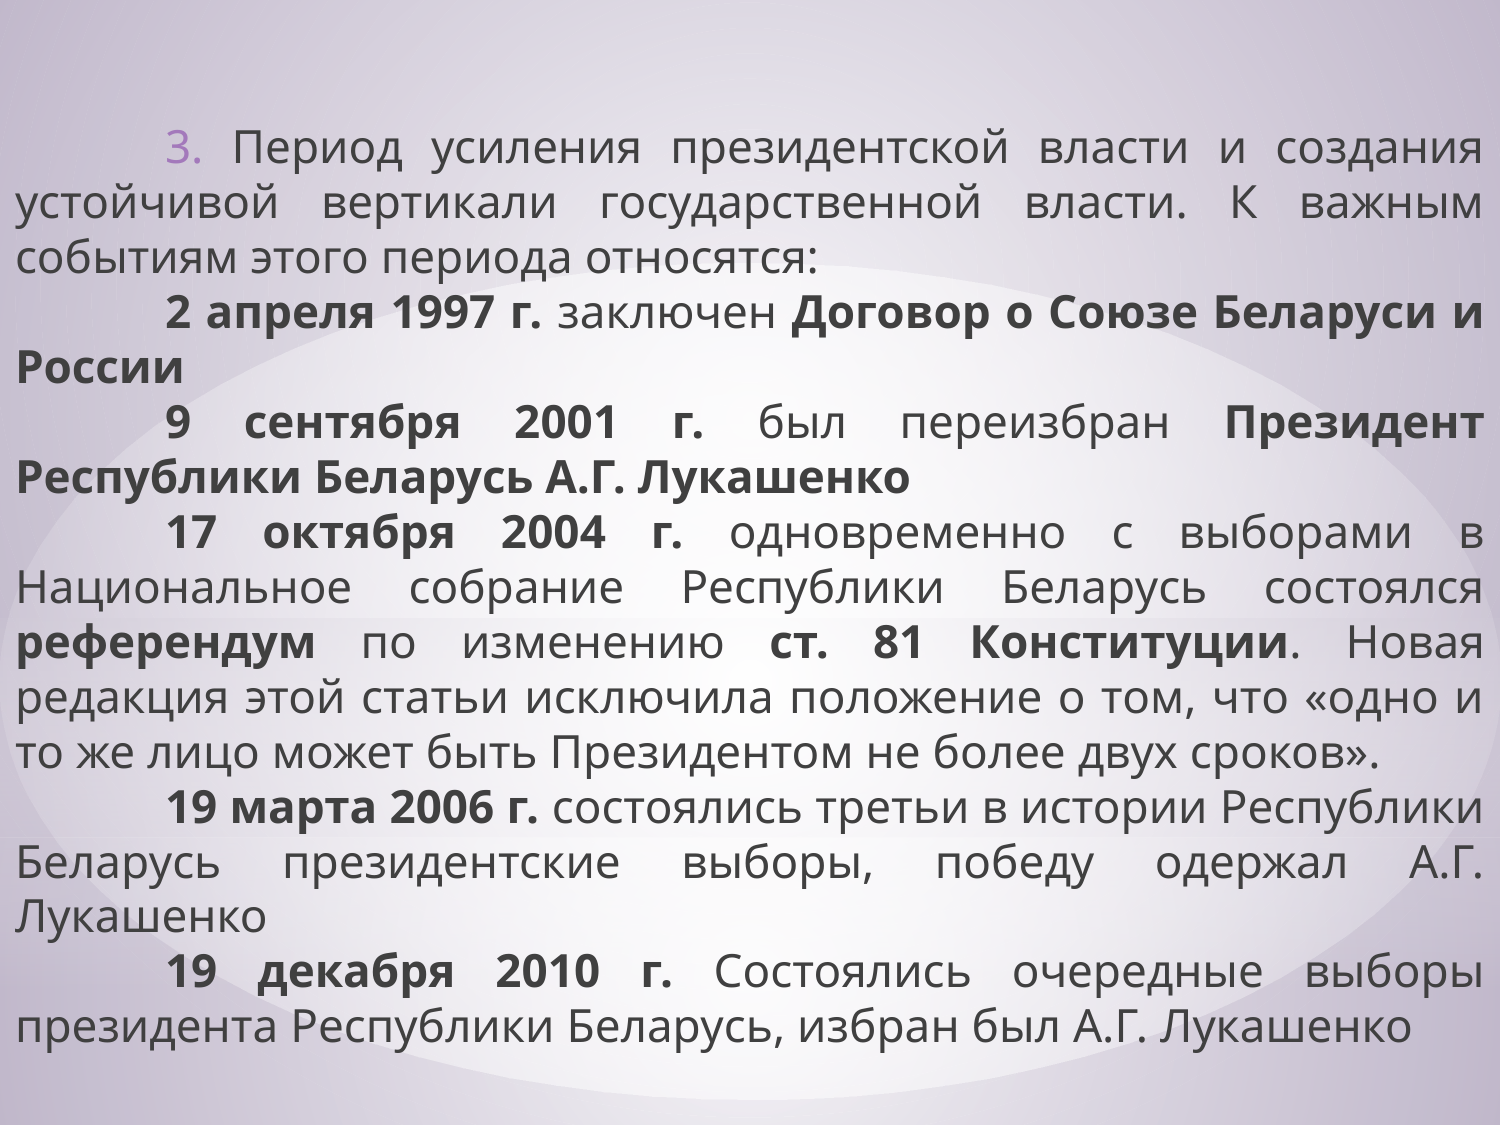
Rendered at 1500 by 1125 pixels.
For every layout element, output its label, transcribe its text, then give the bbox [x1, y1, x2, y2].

list 3. Период усиления президентской власти и создания устойчивой вертикали государственной власти. К важным событиям этого периода относятся: 2 апреля 1997 г. заключен Договор о Союзе Беларуси и России 9 сентября 2001 г. был переизбран Президент Республики Беларусь А.Г. Лукашенко 17 октября 2004 г. одновременно с выборами в Национальное собрание Республики Беларусь состоялся референдум по изменению ст. 81 Конституции. Новая редакция этой статьи исключила положение о том, что «одно и то же лицо может быть Президентом не более двух сроков». 19 марта 2006 г. состоялись третьи в истории Республики Беларусь президентские выборы, победу одержал А.Г. Лукашенко 19 декабря 2010 г. Состоялись очередные выборы президента Республики Беларусь, избран был А.Г. Лукашенко [0, 0, 1500, 1125]
